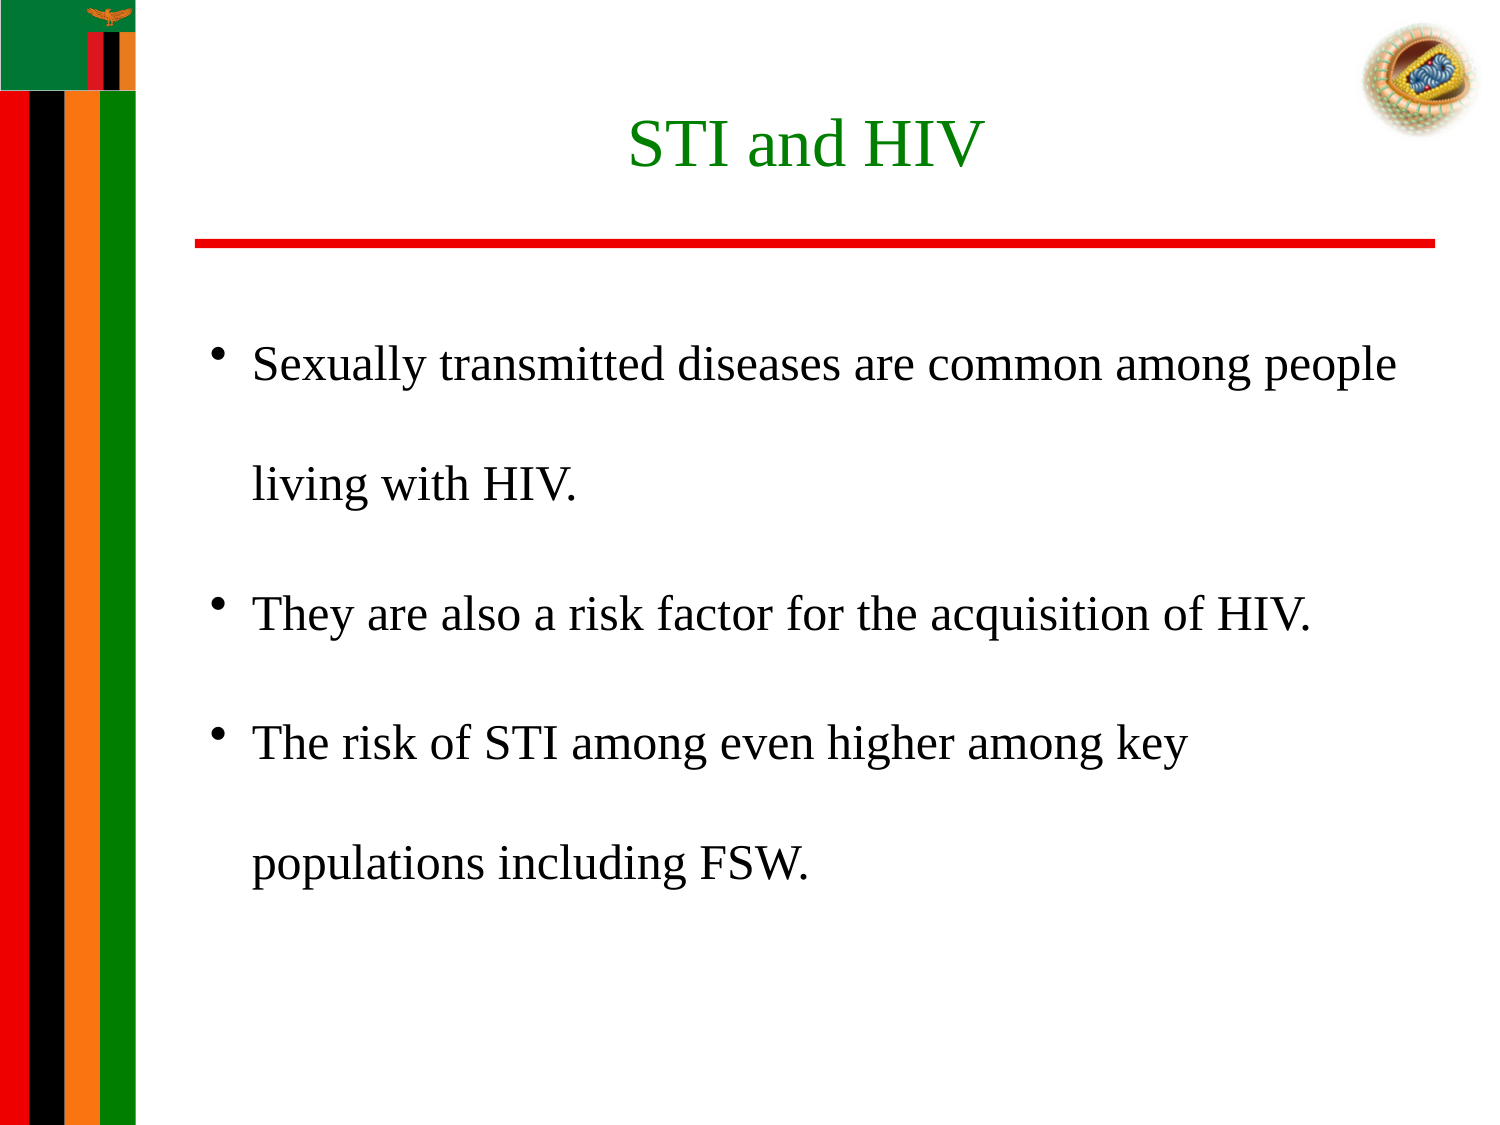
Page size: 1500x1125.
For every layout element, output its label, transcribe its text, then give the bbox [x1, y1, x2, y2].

picture [1403, 40, 1434, 45]
list Sexually transmitted diseases are common among people living with HIV. They are also a risk factor for the acquisition of HIV. The risk of STI among even higher among key populations including FSW. [194, 262, 1436, 1005]
picture [0, 0, 136, 91]
picture [1436, 46, 1460, 112]
title STI and HIV [194, 45, 1436, 233]
